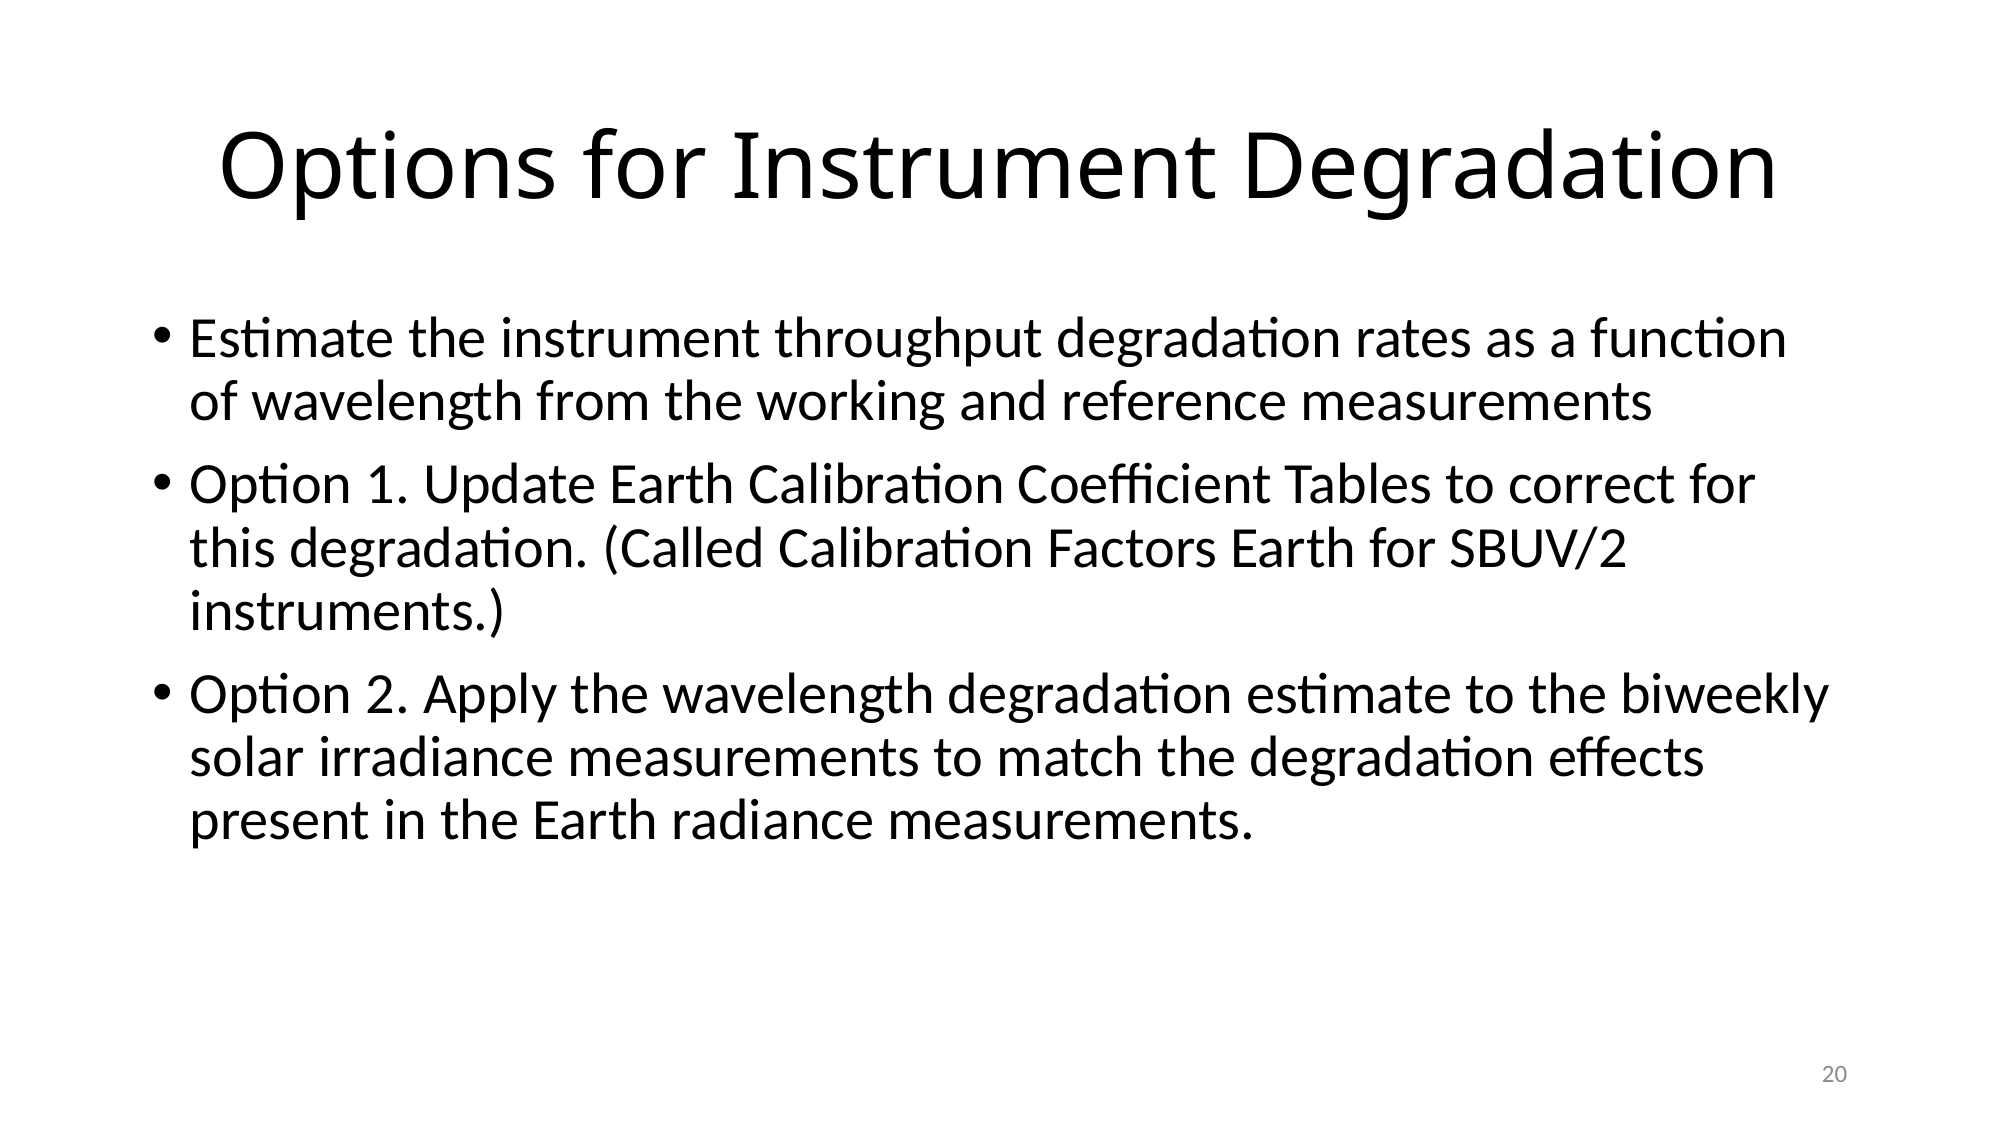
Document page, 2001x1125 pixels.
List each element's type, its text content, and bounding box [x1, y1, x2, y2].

title Options for Instrument Degradation [137, 59, 1863, 278]
list Estimate the instrument throughput degradation rates as a function of wavelength from the working and reference measurements Option 1. Update Earth Calibration Coefficient Tables to correct for this degradation. (Called Calibration Factors Earth for SBUV/2 instruments.) Option 2. Apply the wavelength degradation estimate to the biweekly solar irradiance measurements to match the degradation effects present in the Earth radiance measurements. [137, 299, 1863, 1014]
slide_number 20 [1412, 1042, 1863, 1103]
